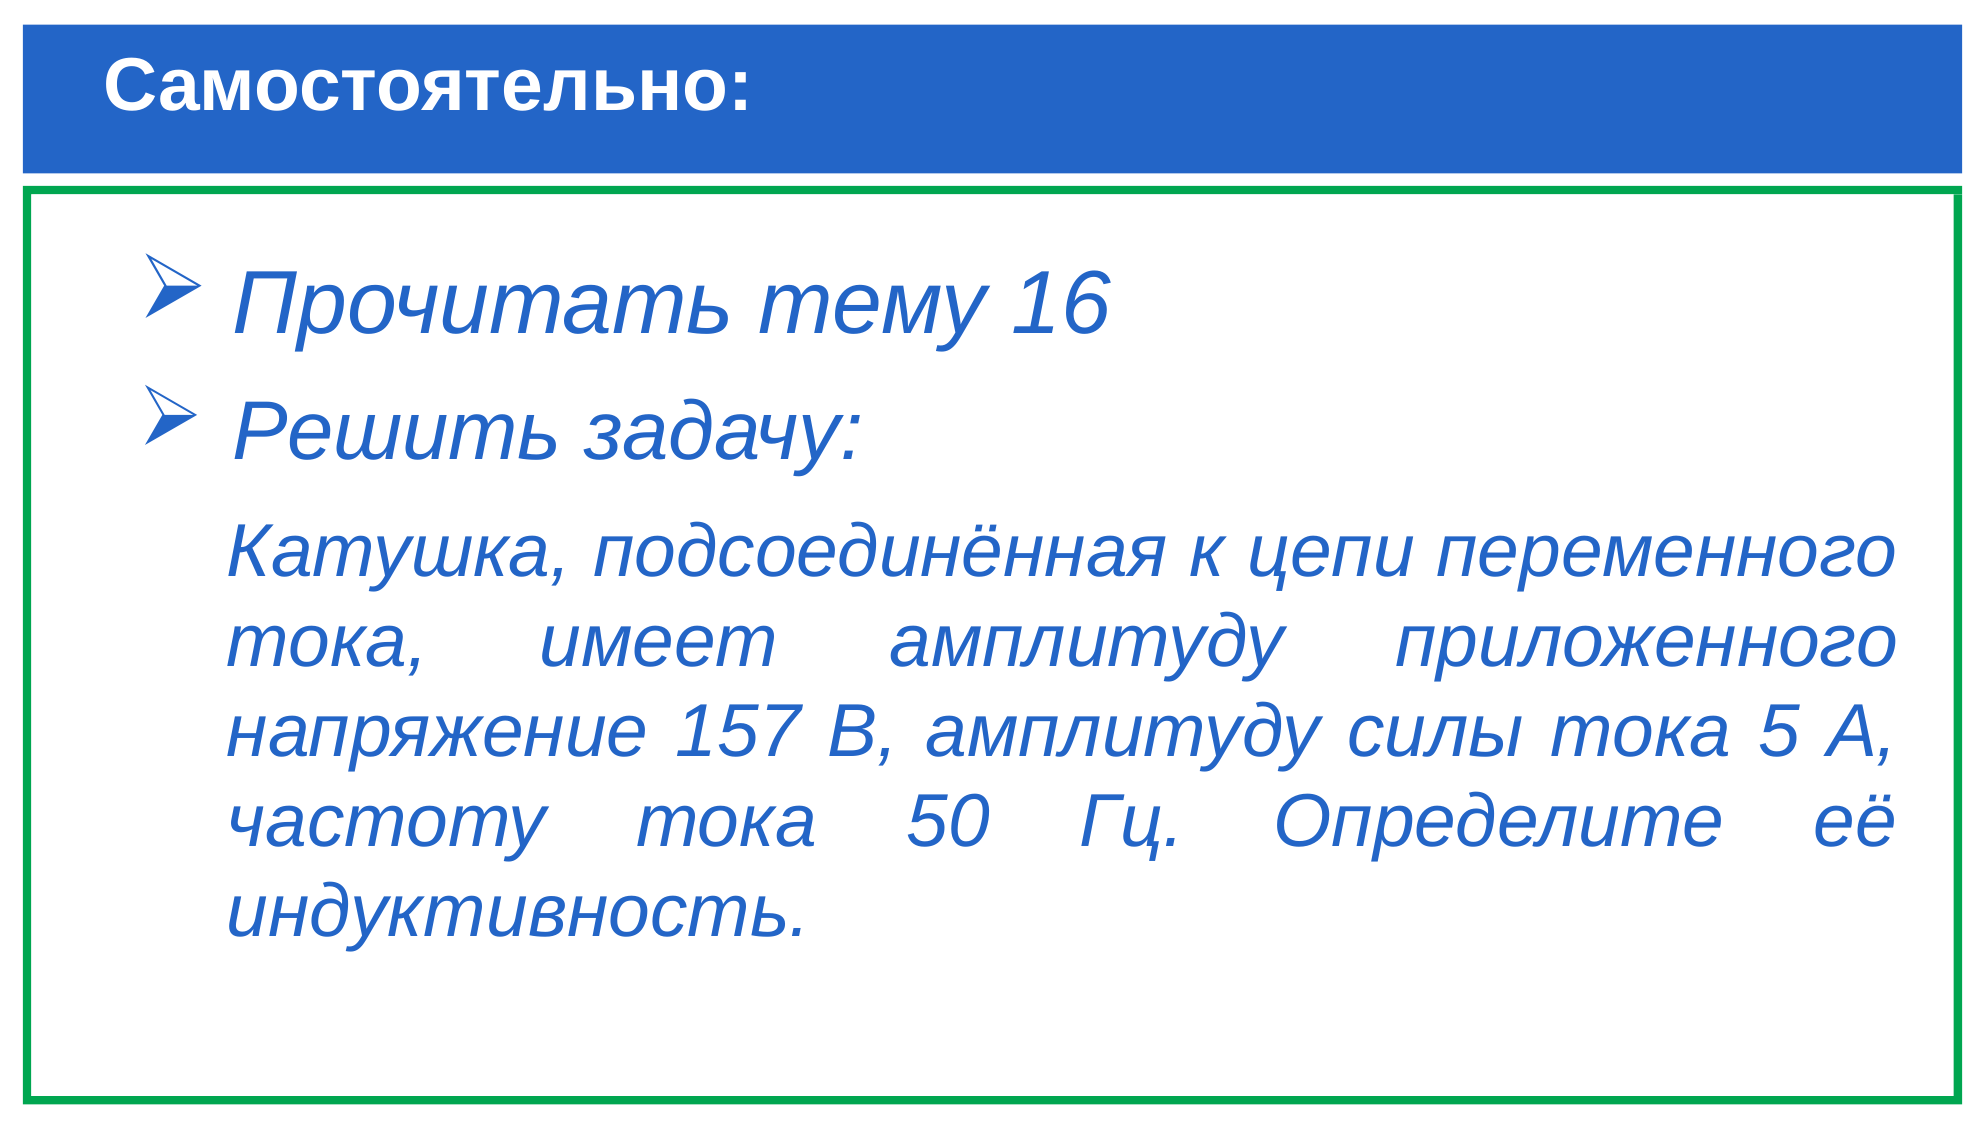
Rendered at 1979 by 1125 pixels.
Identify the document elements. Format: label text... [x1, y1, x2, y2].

title Самостоятельно: [103, 35, 1876, 127]
list Прочитать тему 16 Решить задачу: Катушка, подсоединённая к цепи переменного тока, имеет амплитуду приложенного напряжение 157 В, амплитуду силы тока 5 А, частоту тока 50 Гц. Определите её индуктивность. [138, 243, 1899, 958]
